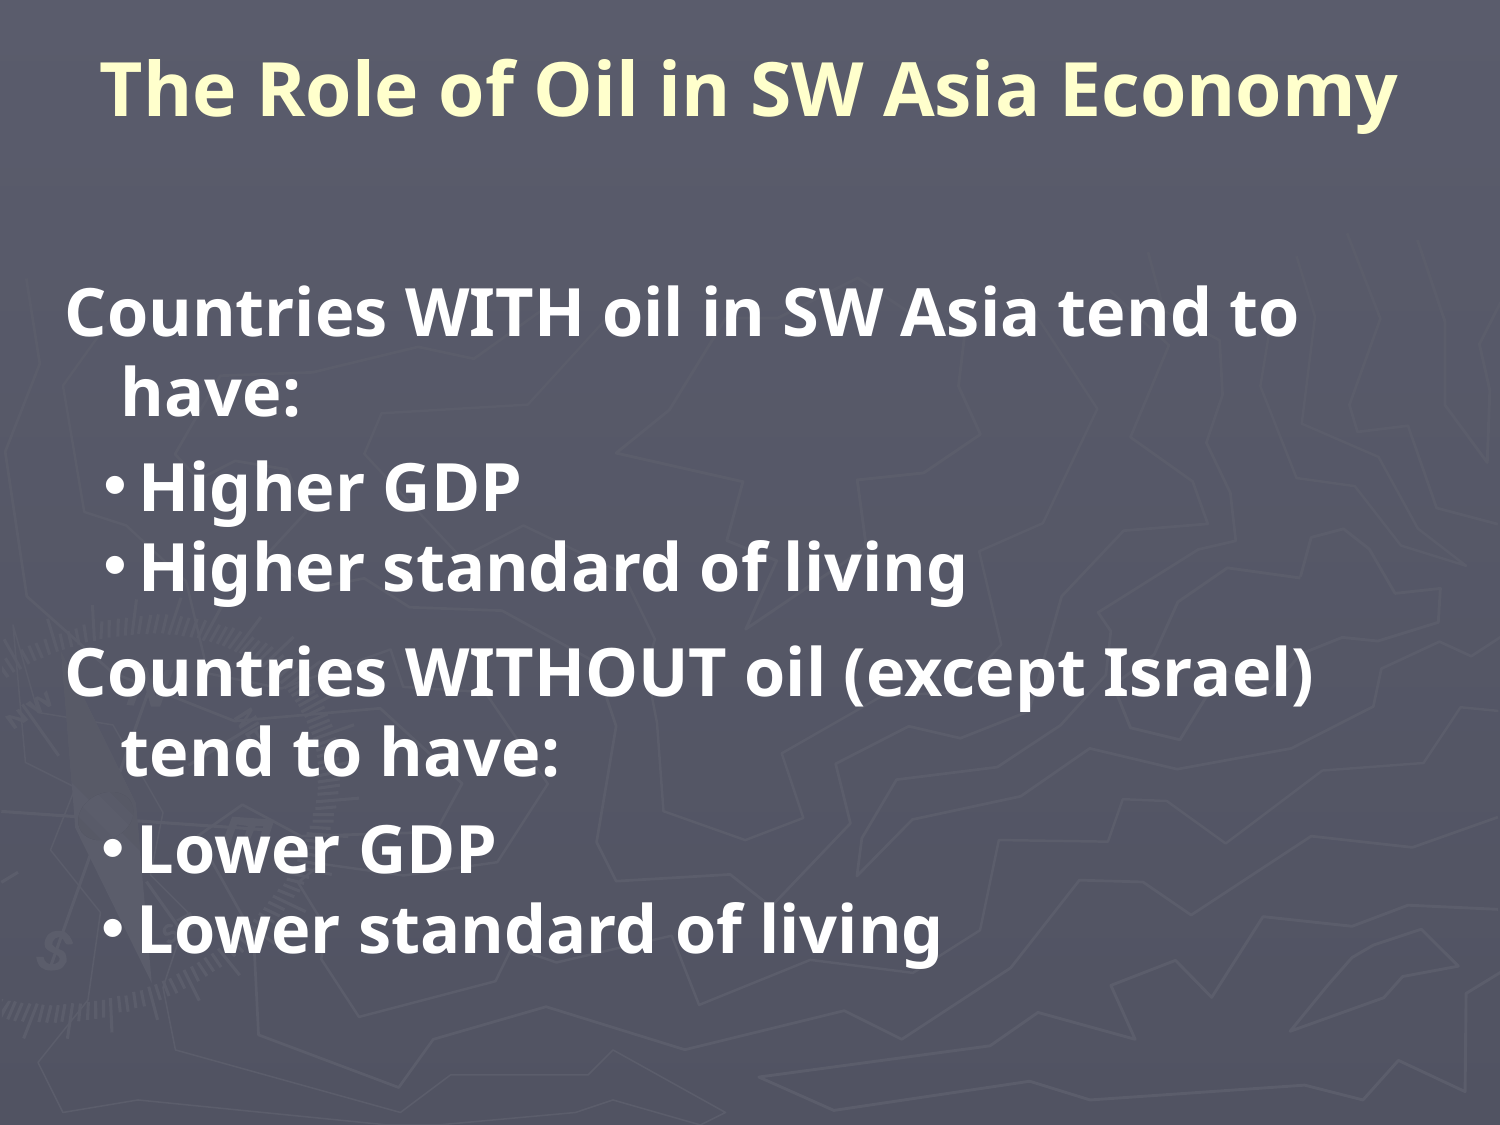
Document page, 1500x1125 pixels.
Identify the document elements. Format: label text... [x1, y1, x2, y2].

text_box Lower GDP Lower standard of living [86, 799, 960, 975]
title The Role of Oil in SW Asia Economy [49, 37, 1451, 226]
list Countries WITH oil in SW Asia tend to have: Countries WITHOUT oil (except Israel) tend to have: [49, 262, 1451, 1001]
text_box Higher GDP Higher standard of living [88, 437, 984, 613]
